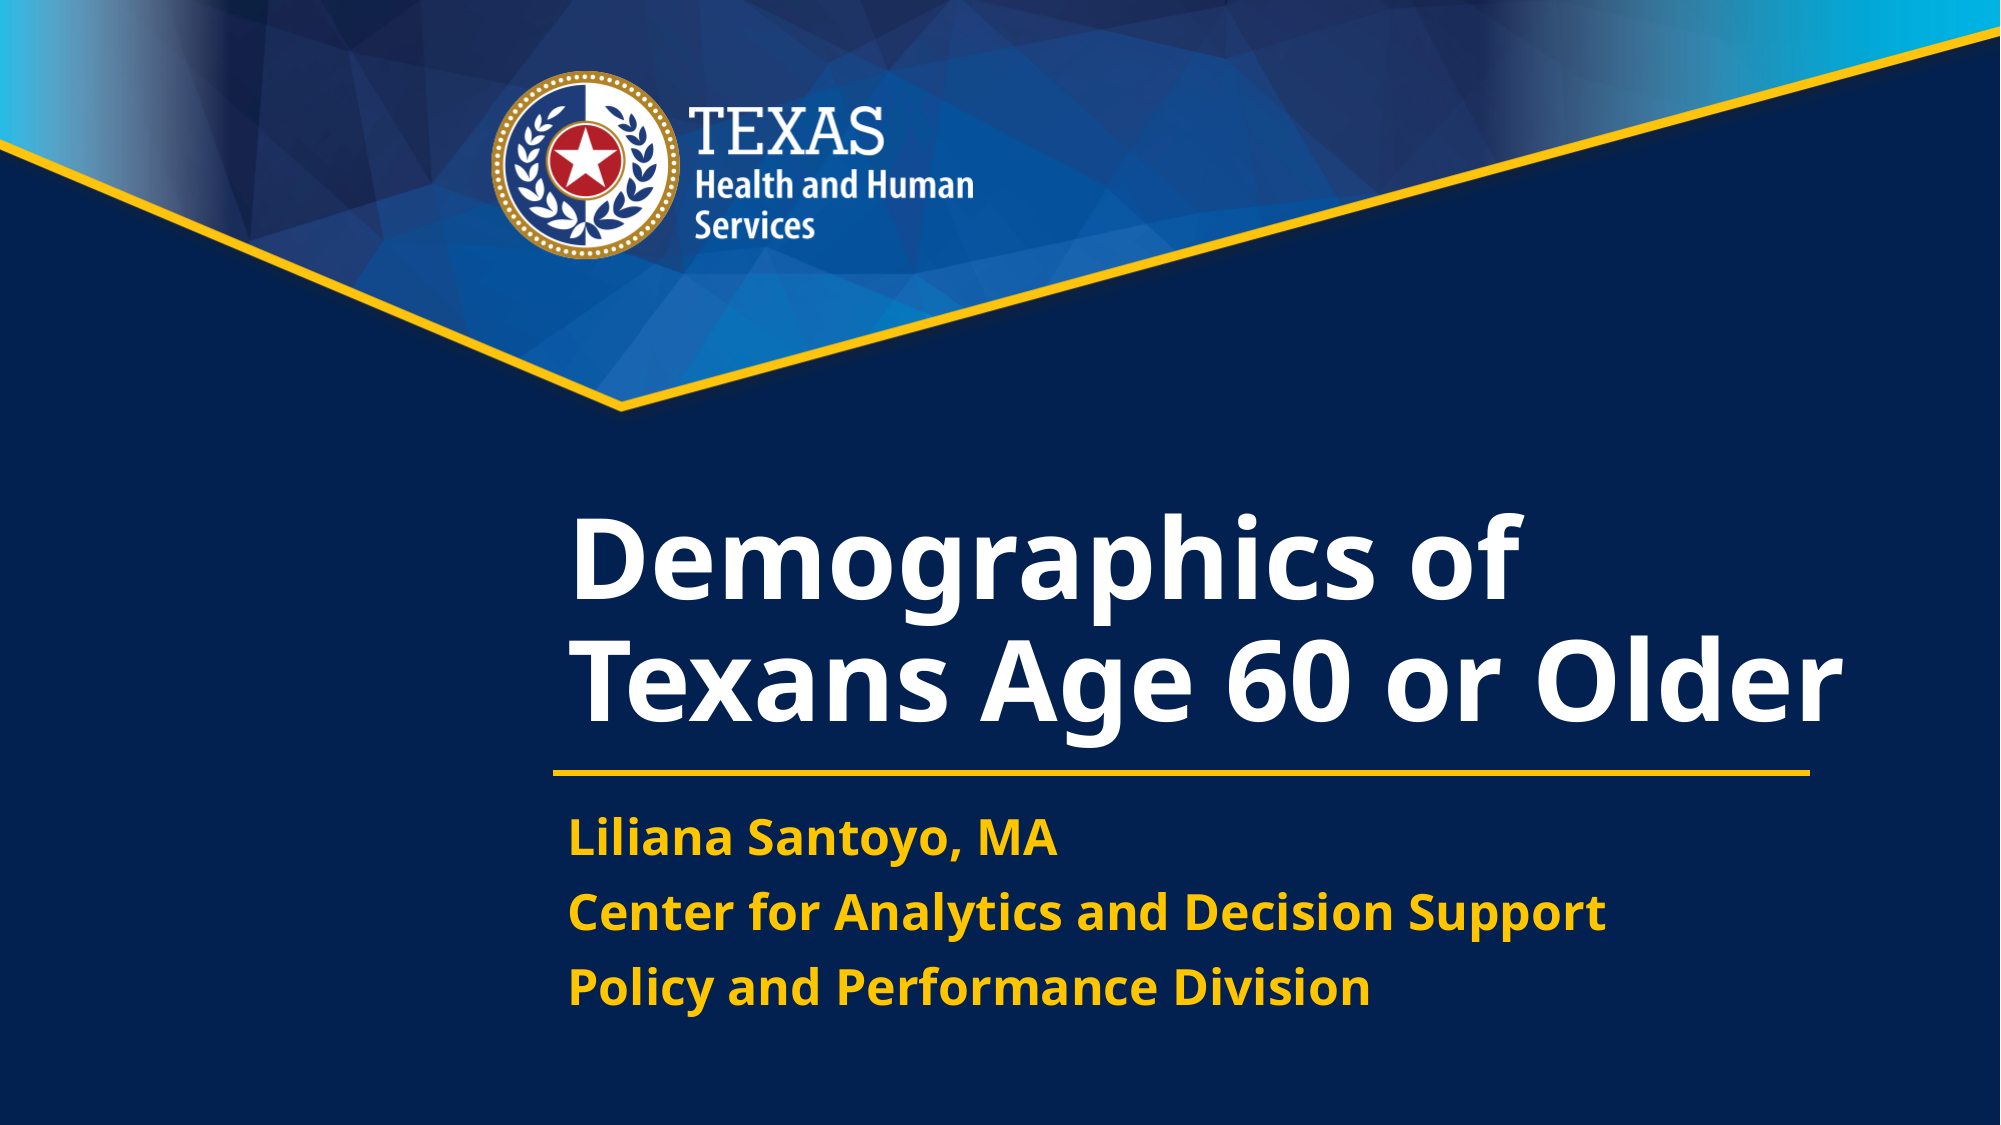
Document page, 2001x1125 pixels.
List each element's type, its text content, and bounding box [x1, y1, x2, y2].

subtitle Liliana Santoyo, MA Center for Analytics and Decision Support Policy and Performance Division [552, 804, 1810, 913]
title Demographics of Texans Age 60 or Older [552, 434, 1900, 754]
picture [0, 0, 2001, 1125]
